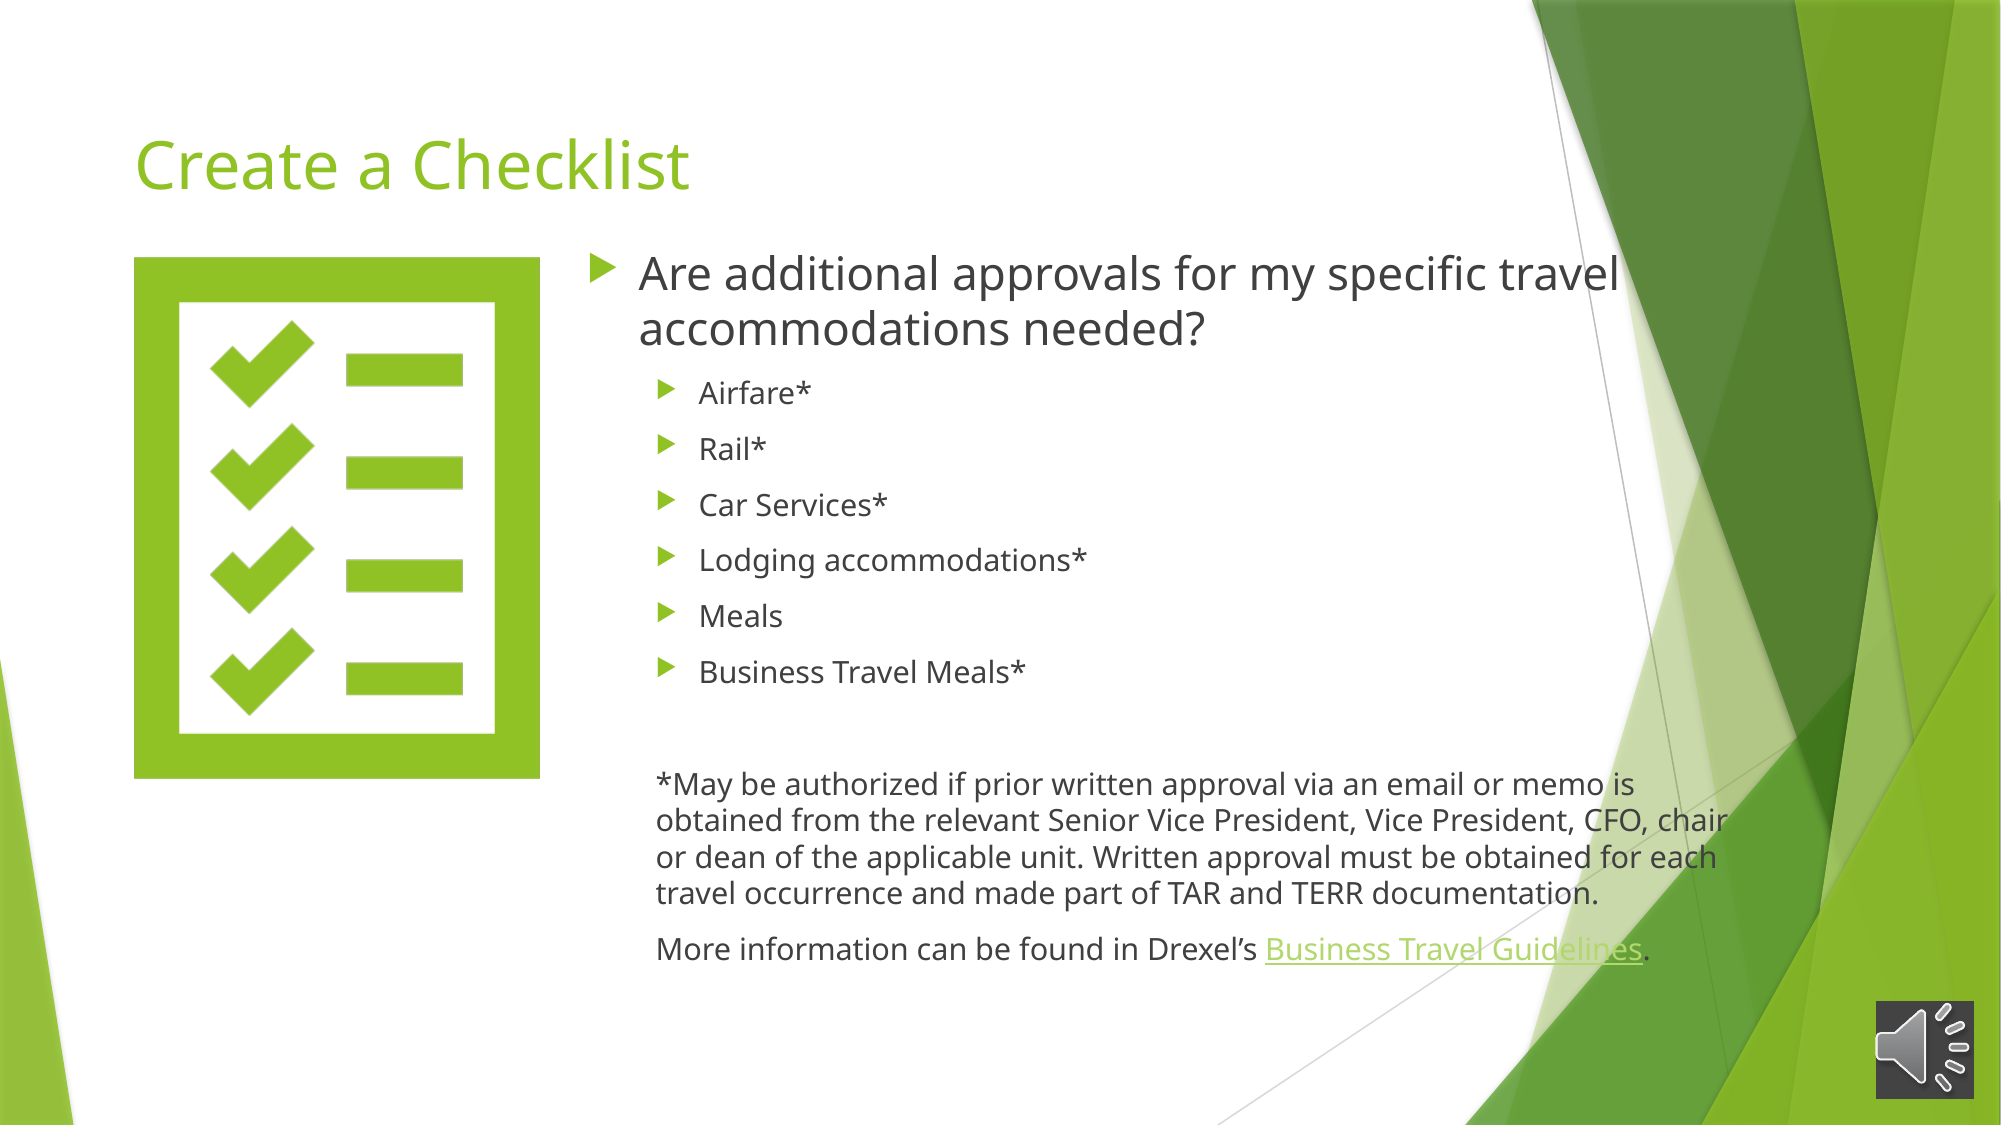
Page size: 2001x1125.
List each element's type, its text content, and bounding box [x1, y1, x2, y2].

title Create a Checklist [119, 106, 1296, 210]
list Are additional approvals for my specific travel accommodations needed? Airfare* Rail* Car Services* Lodging accommodations* Meals Business Travel Meals* *May be authorized if prior written approval via an email or memo is obtained from the relevant Senior Vice President, Vice President, CFO, chair or dean of the applicable unit. Written approval must be obtained for each travel occurrence and made part of TAR and TERR documentation. More information can be found in Drexel’s Business Travel Guidelines. [571, 237, 1748, 1019]
picture [27, 209, 646, 828]
picture [1874, 999, 1976, 1101]
